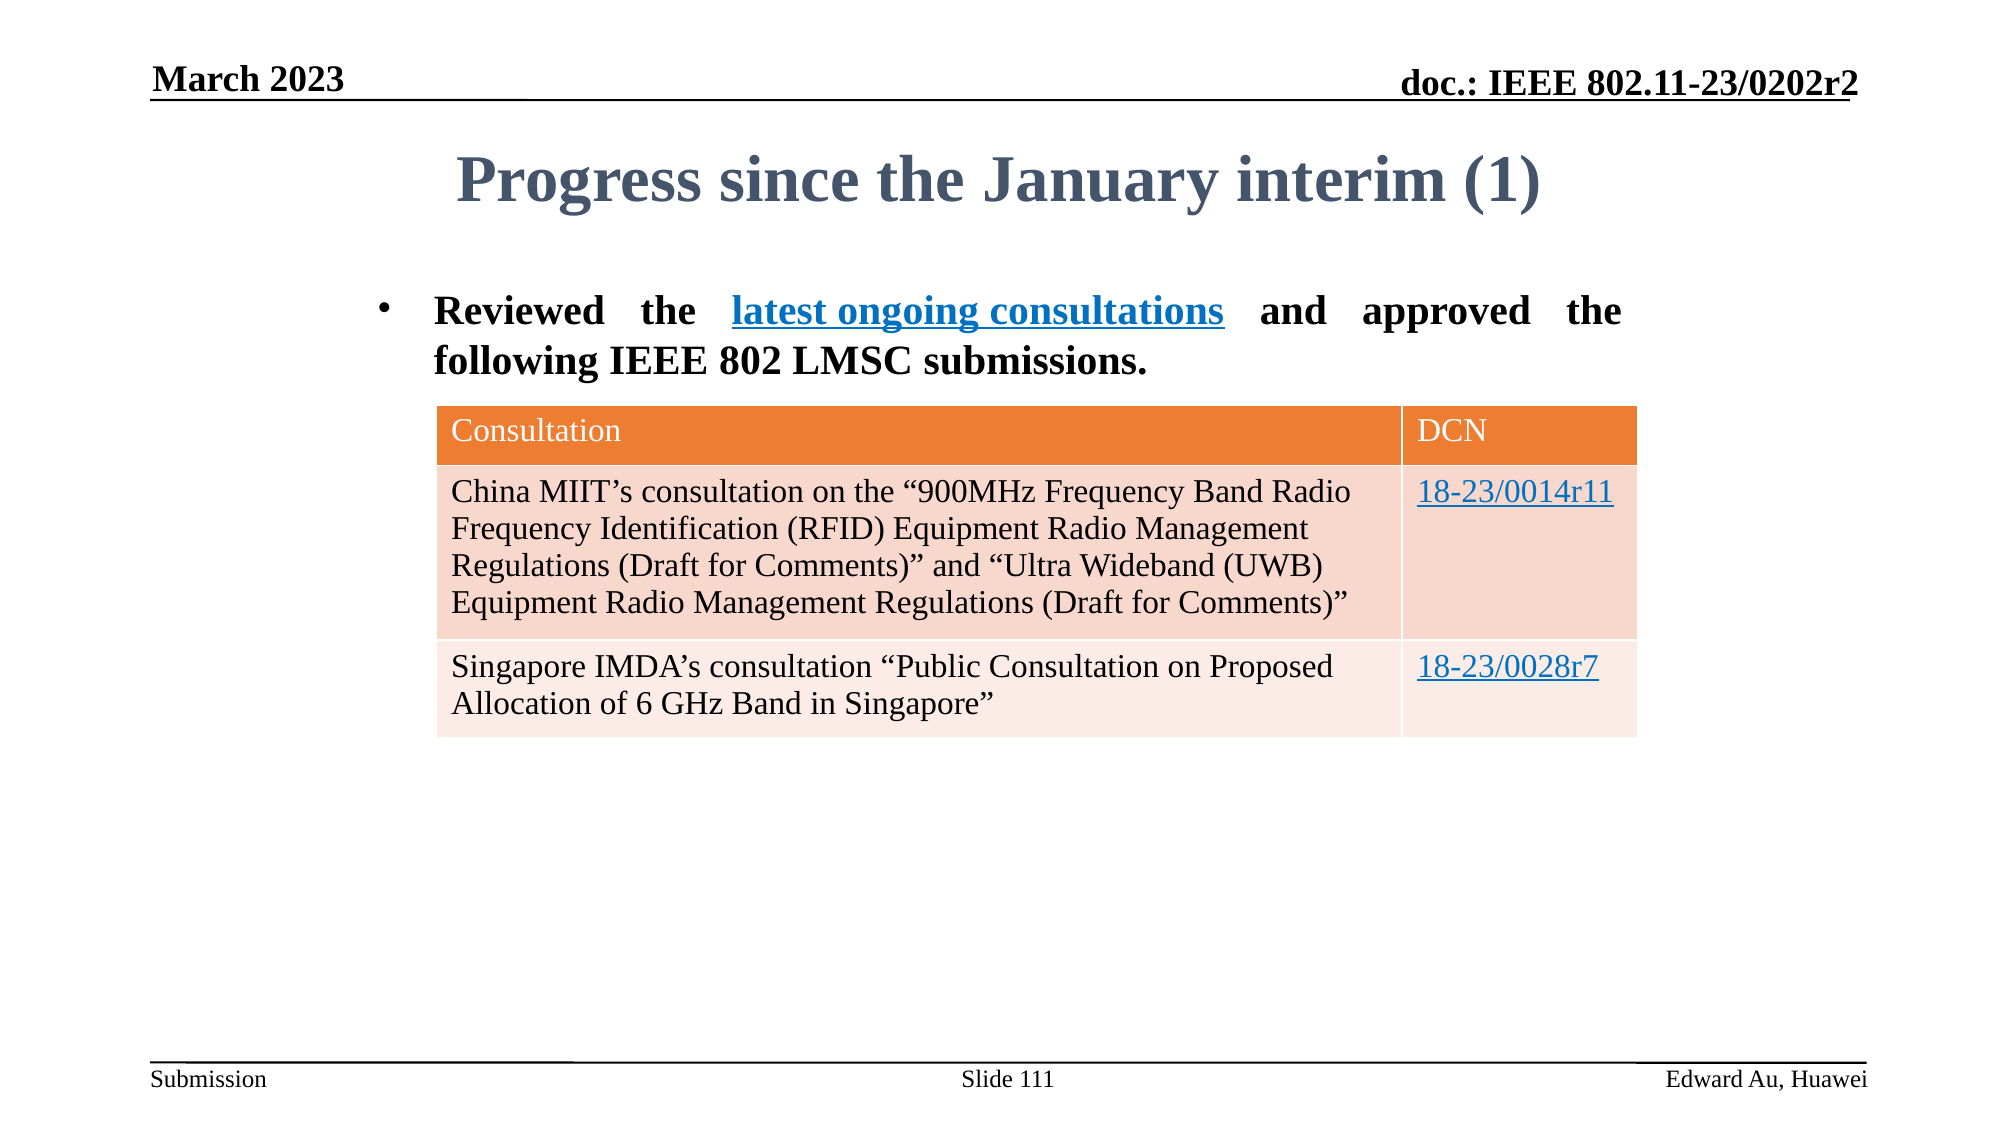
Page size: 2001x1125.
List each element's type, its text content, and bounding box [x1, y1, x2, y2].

table_cell 18-23/0014r11 [1403, 466, 1637, 639]
table_cell Singapore IMDA’s consultation “Public Consultation on Proposed Allocation of 6 GHz Band in Singapore” [437, 641, 1401, 737]
table_header DCN [1403, 406, 1637, 465]
table_cell China MIIT’s consultation on the “900MHz Frequency Band Radio Frequency Identification (RFID) Equipment Radio Management Regulations (Draft for Comments)” and “Ultra Wideband (UWB) Equipment Radio Management Regulations (Draft for Comments)” [437, 466, 1401, 639]
table_header Consultation [437, 406, 1401, 465]
text_box Progress since the January interim (1) [362, 87, 1638, 263]
footer Edward Au, Huawei [1171, 1061, 1869, 1093]
text_box Reviewed the latest ongoing consultations and approved the following IEEE 802 LMSC submissions. [362, 274, 1638, 438]
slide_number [152, 54, 563, 100]
table_cell 18-23/0028r7 [1403, 641, 1637, 737]
slide_number Slide 111 [950, 1061, 1067, 1123]
